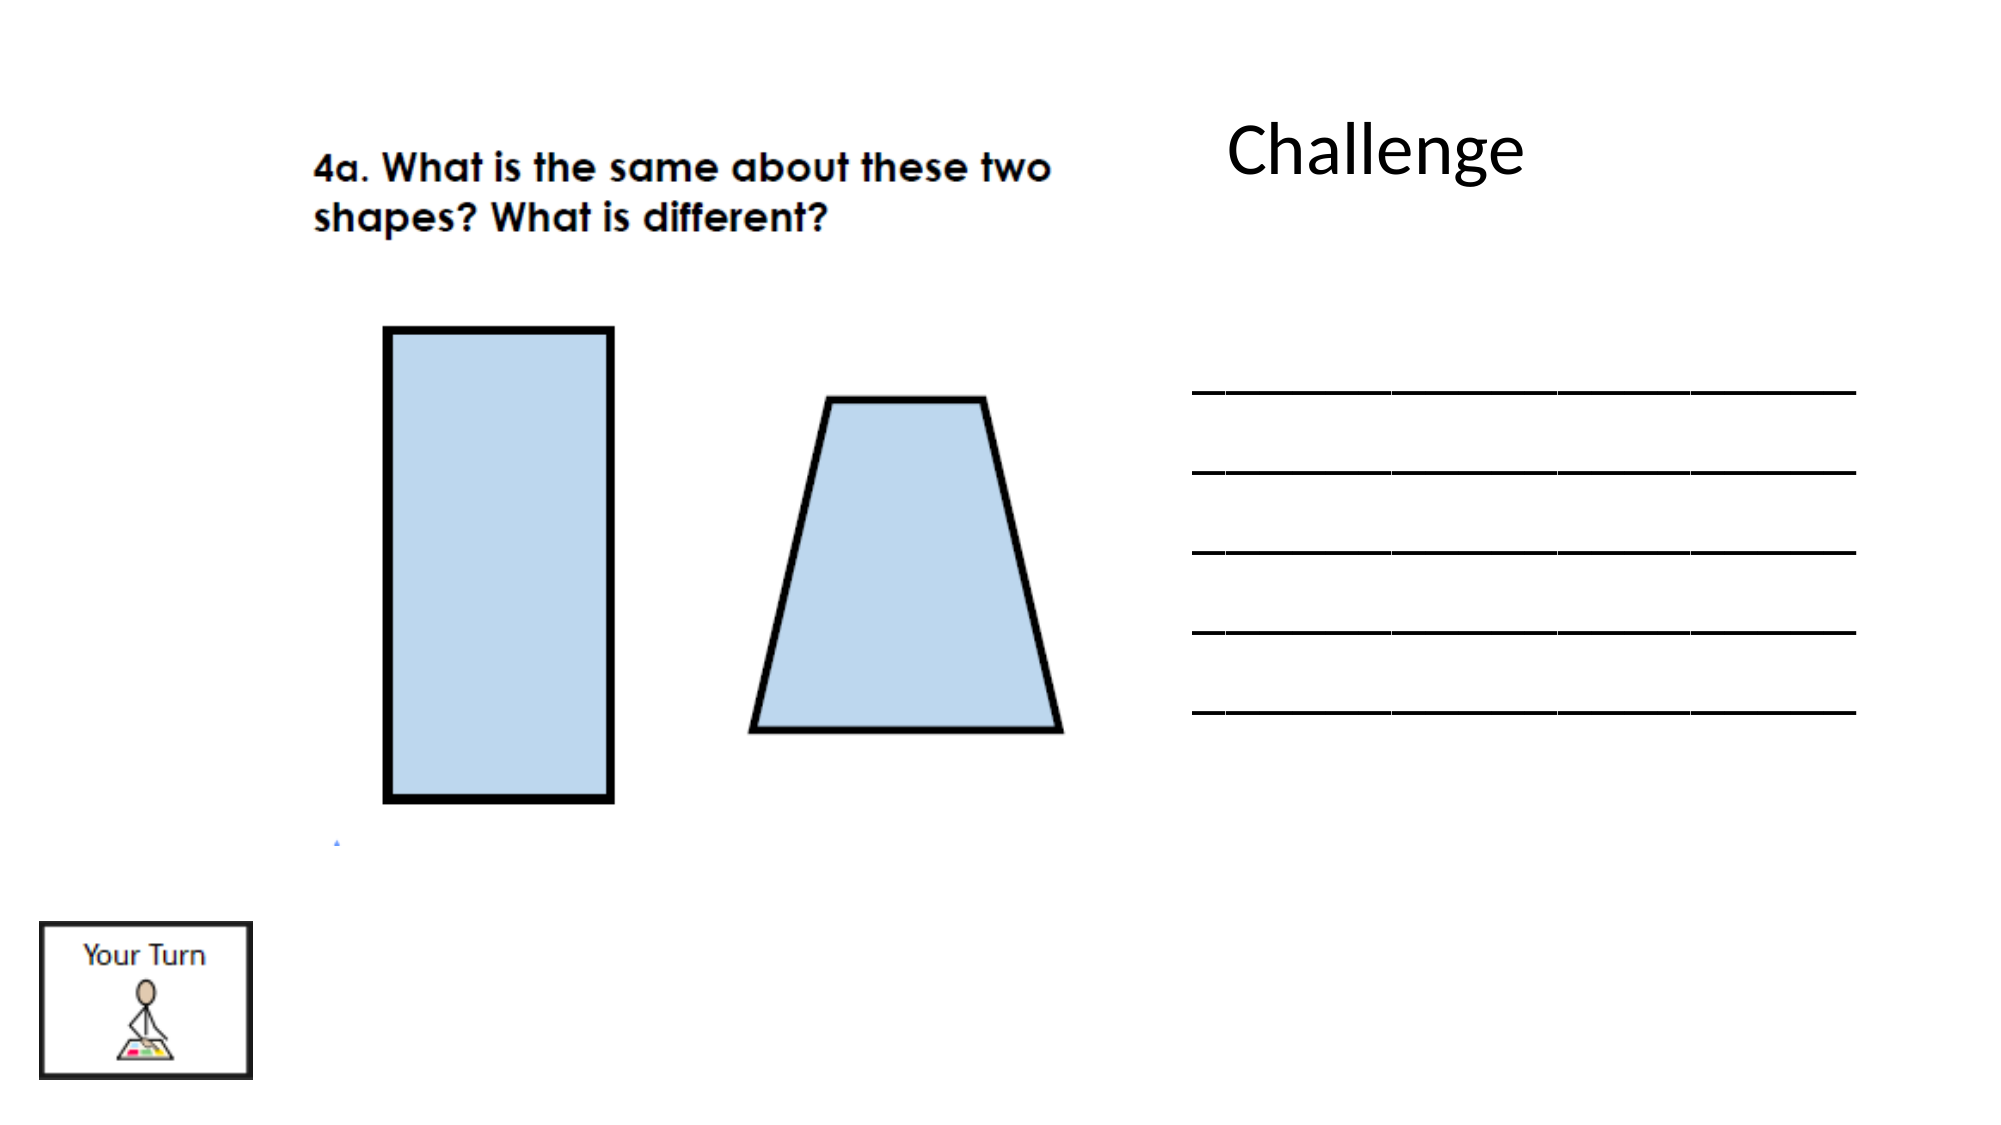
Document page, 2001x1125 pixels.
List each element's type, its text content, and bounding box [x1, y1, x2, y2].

text_box [1156, 79, 1859, 186]
picture [309, 132, 1119, 846]
text_box ____________________________________________________________________________________________________ [1178, 312, 1880, 727]
text_box Challenge [1212, 92, 1844, 198]
picture [39, 921, 253, 1080]
